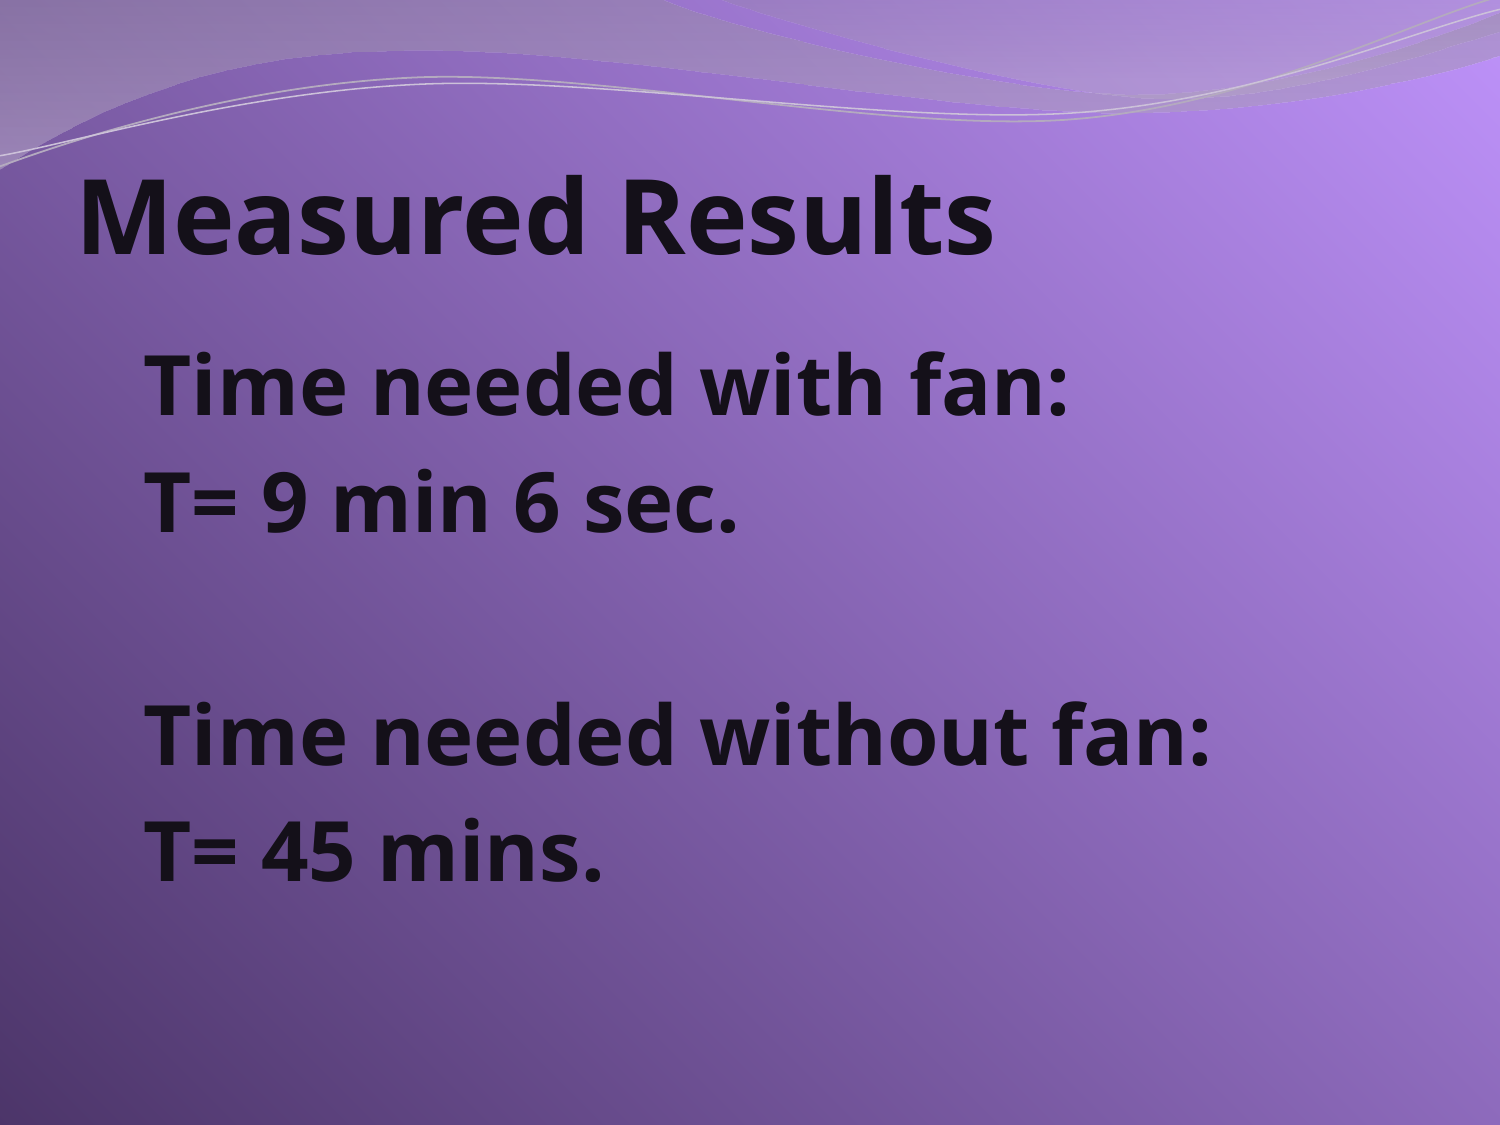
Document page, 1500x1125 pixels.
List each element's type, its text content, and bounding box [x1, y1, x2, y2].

title Measured Results [75, 87, 1025, 275]
list Time needed with fan: T= 9 min 6 sec. Time needed without fan: T= 45 mins. [128, 324, 1383, 1038]
